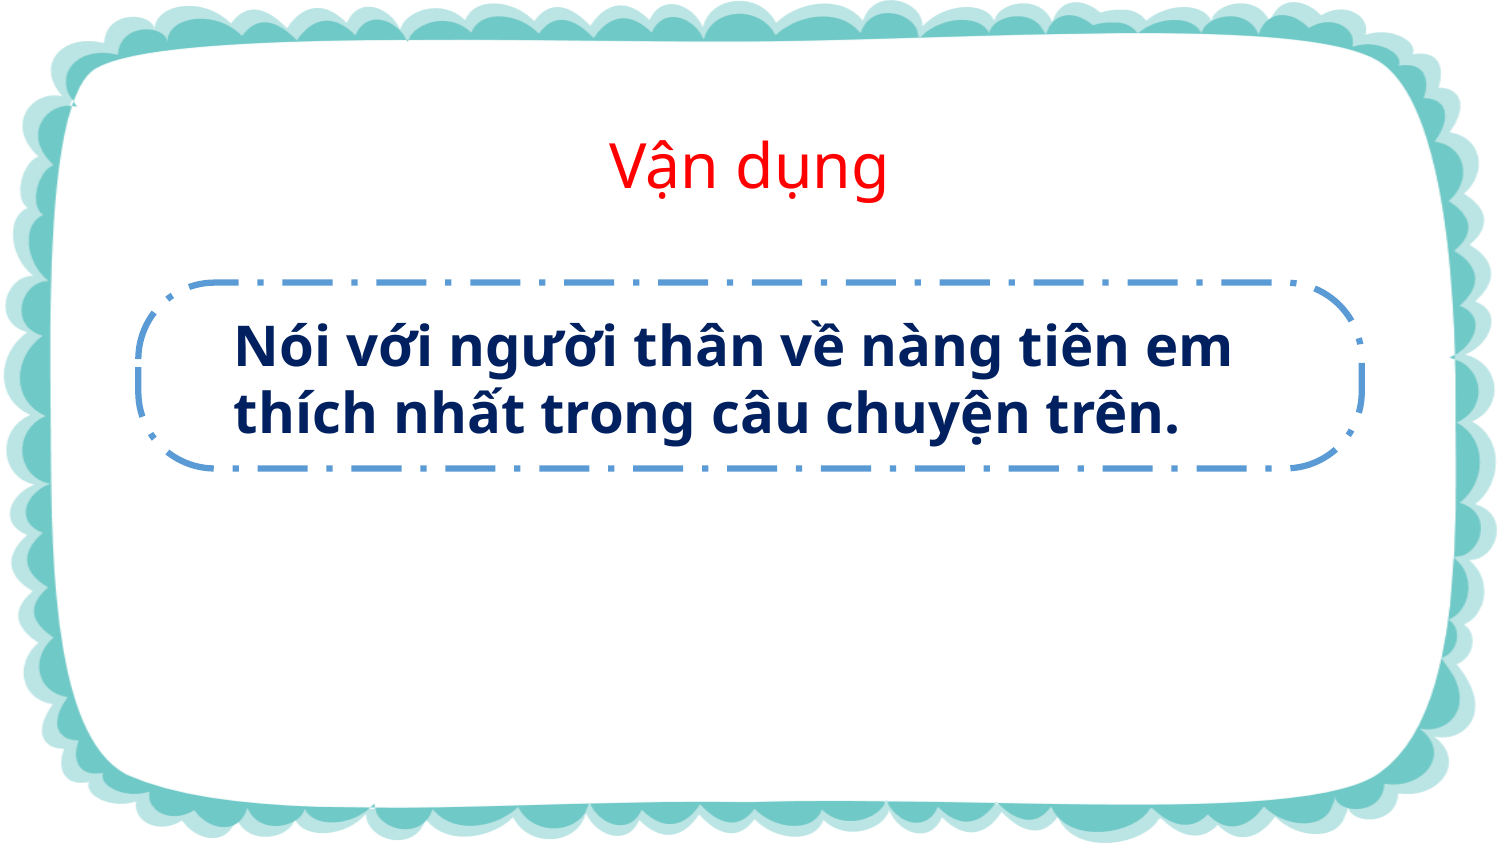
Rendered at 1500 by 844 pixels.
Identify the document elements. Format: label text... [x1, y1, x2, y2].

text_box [138, 282, 1362, 469]
picture [0, 0, 1500, 844]
text_box Vận dụng [560, 118, 939, 208]
